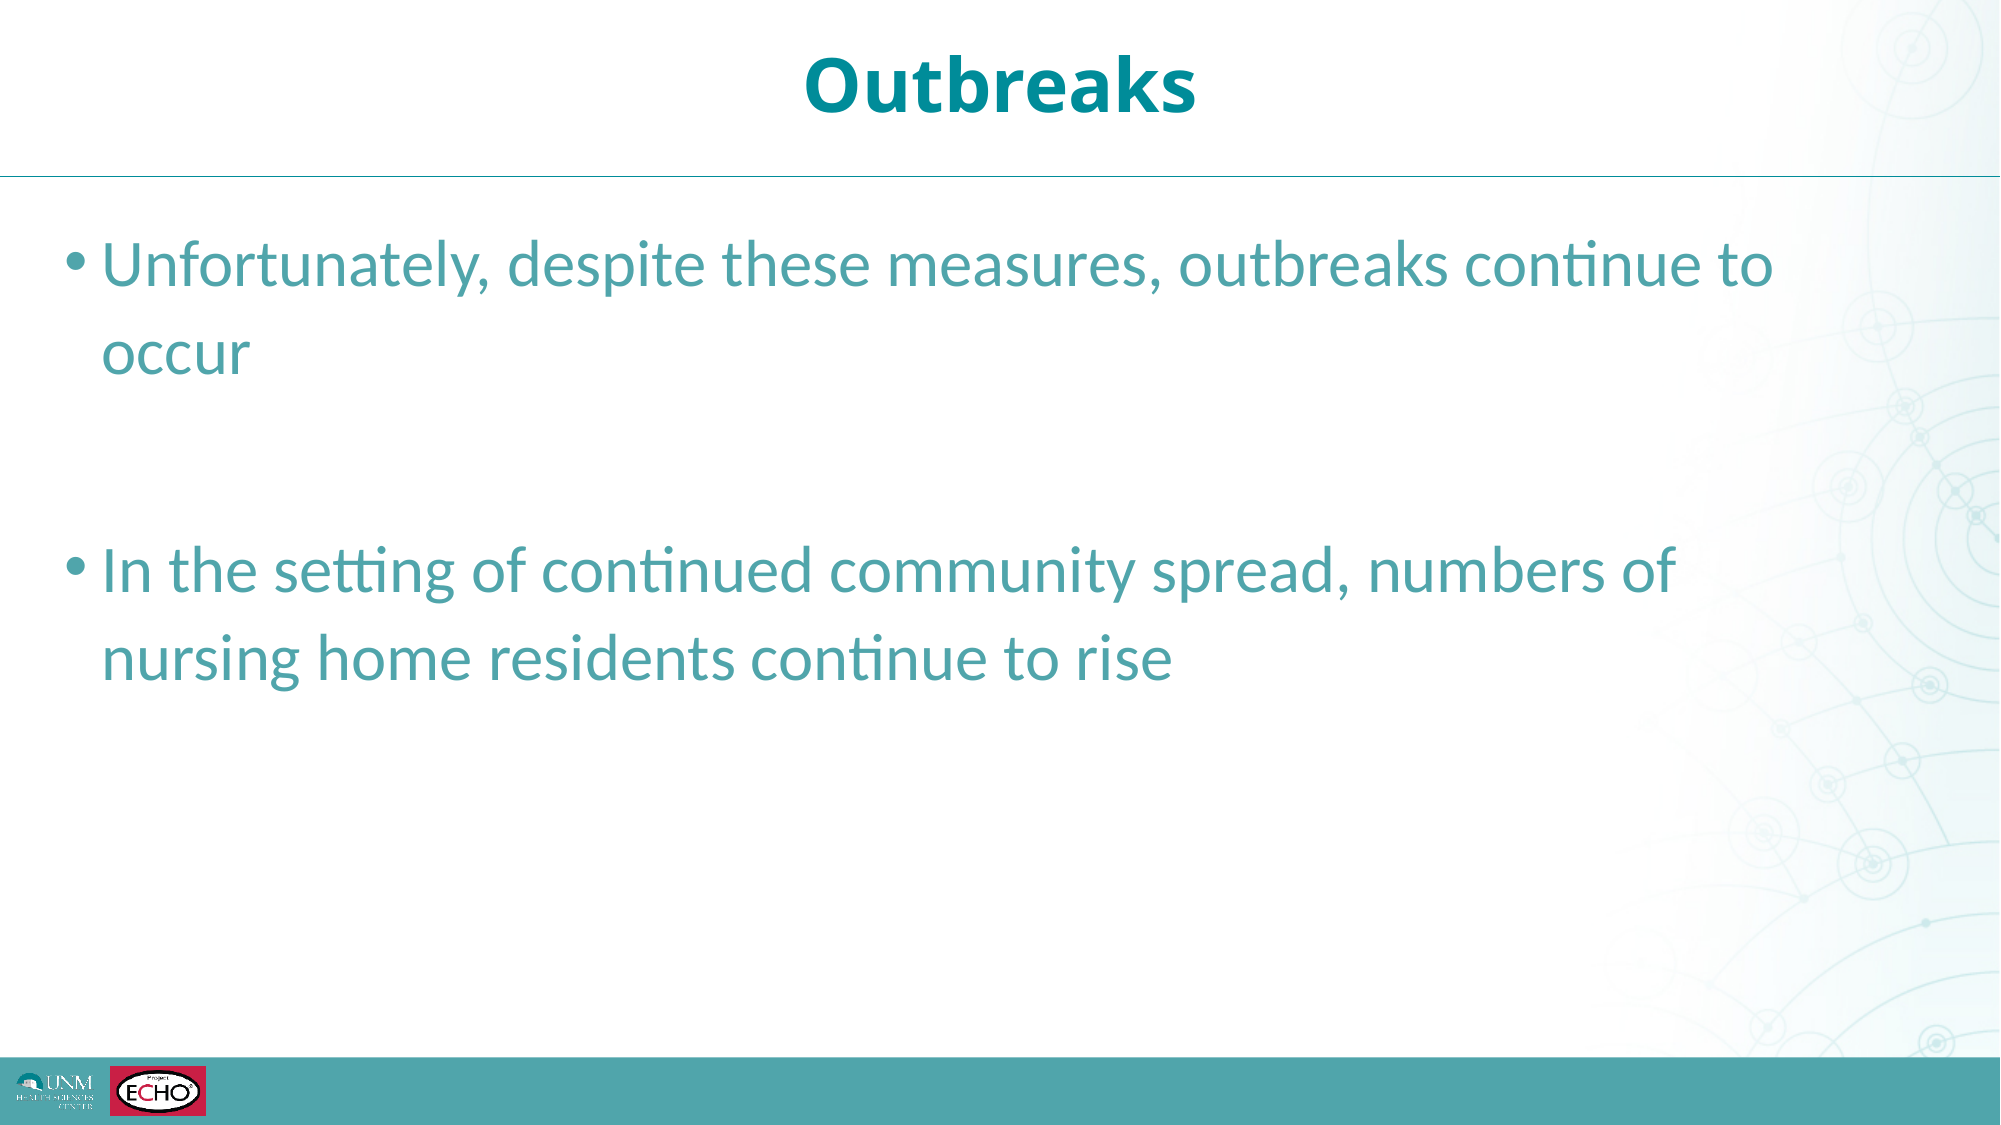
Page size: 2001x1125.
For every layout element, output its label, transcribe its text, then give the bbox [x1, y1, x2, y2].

picture [9, 1066, 100, 1116]
list Unfortunately, despite these measures, outbreaks continue to occur In the setting of continued community spread, numbers of nursing home residents continue to rise [49, 204, 1884, 1037]
picture [110, 1066, 206, 1116]
list Outbreaks [0, 0, 2000, 177]
picture [0, 0, 2001, 1125]
